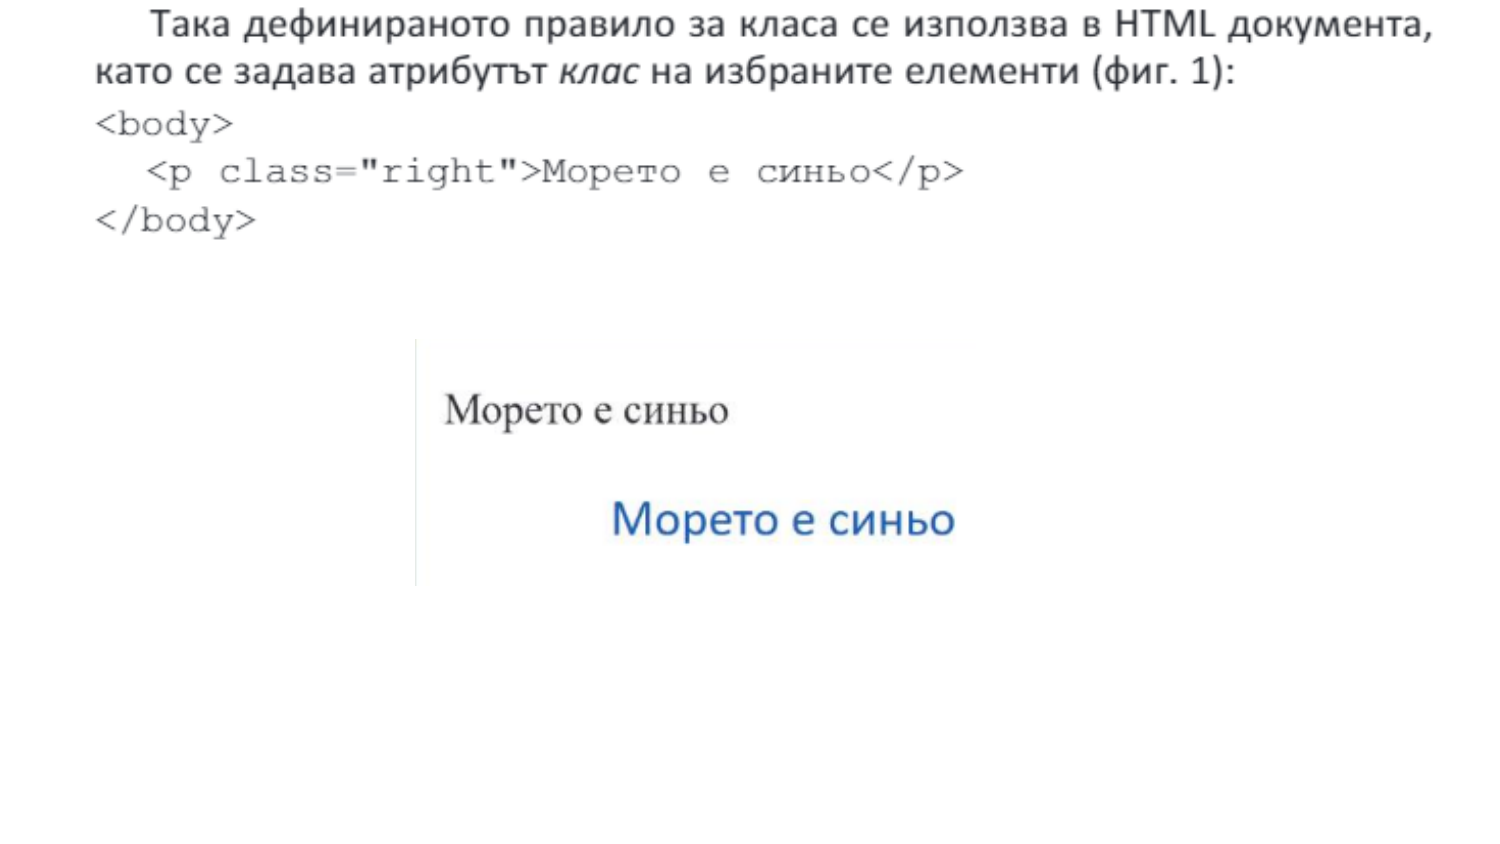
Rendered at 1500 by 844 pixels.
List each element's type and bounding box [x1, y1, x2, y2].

picture [87, 0, 1451, 246]
picture [415, 338, 976, 586]
